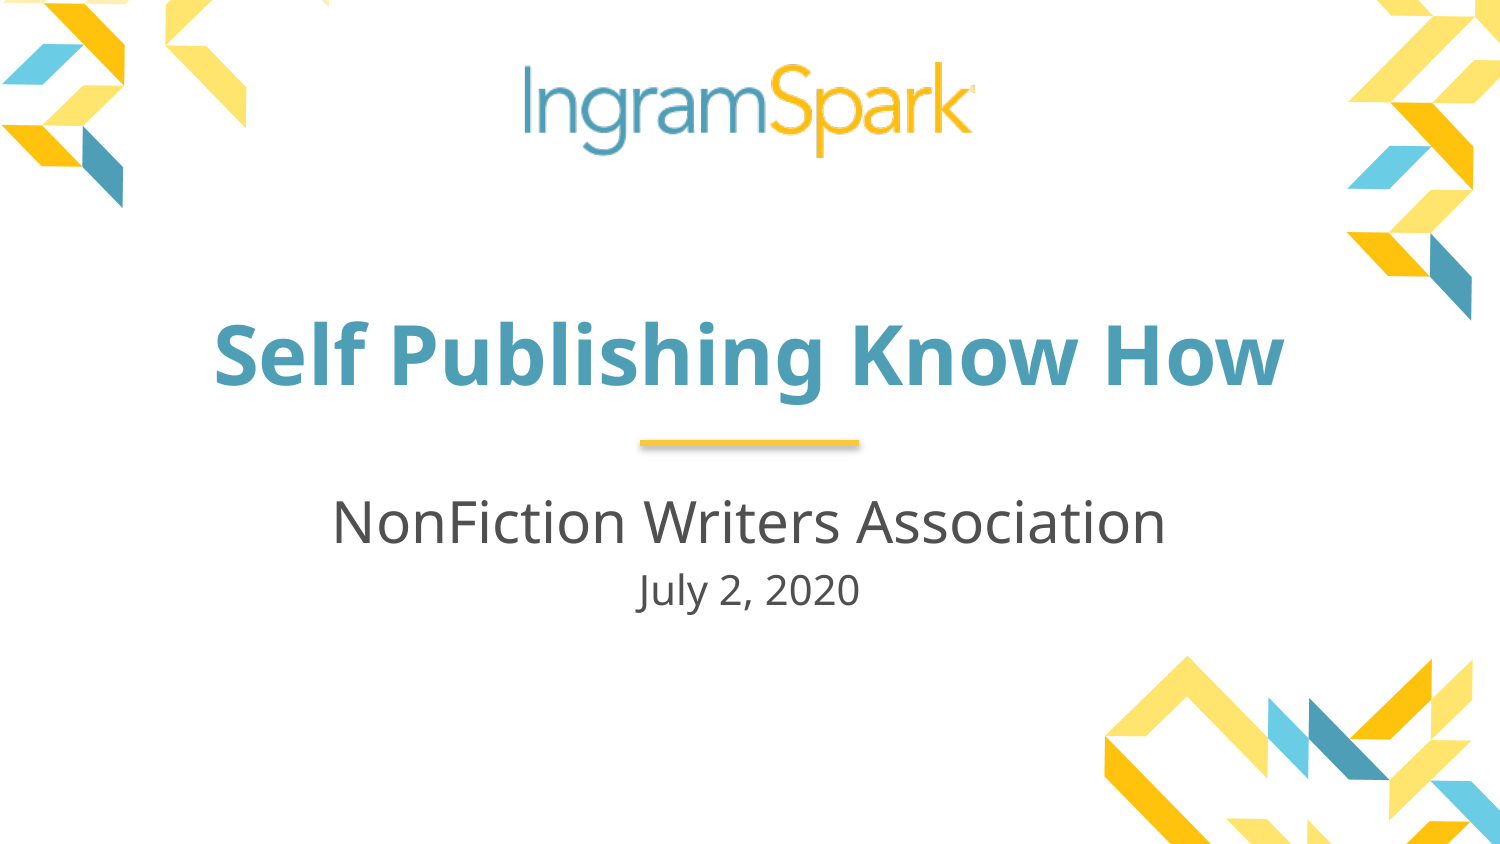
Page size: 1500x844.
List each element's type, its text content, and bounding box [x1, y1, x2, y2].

subtitle NonFiction Writers Association July 2, 2020 [225, 478, 1275, 694]
title Self Publishing Know How [112, 262, 1388, 443]
picture [0, 0, 1500, 844]
